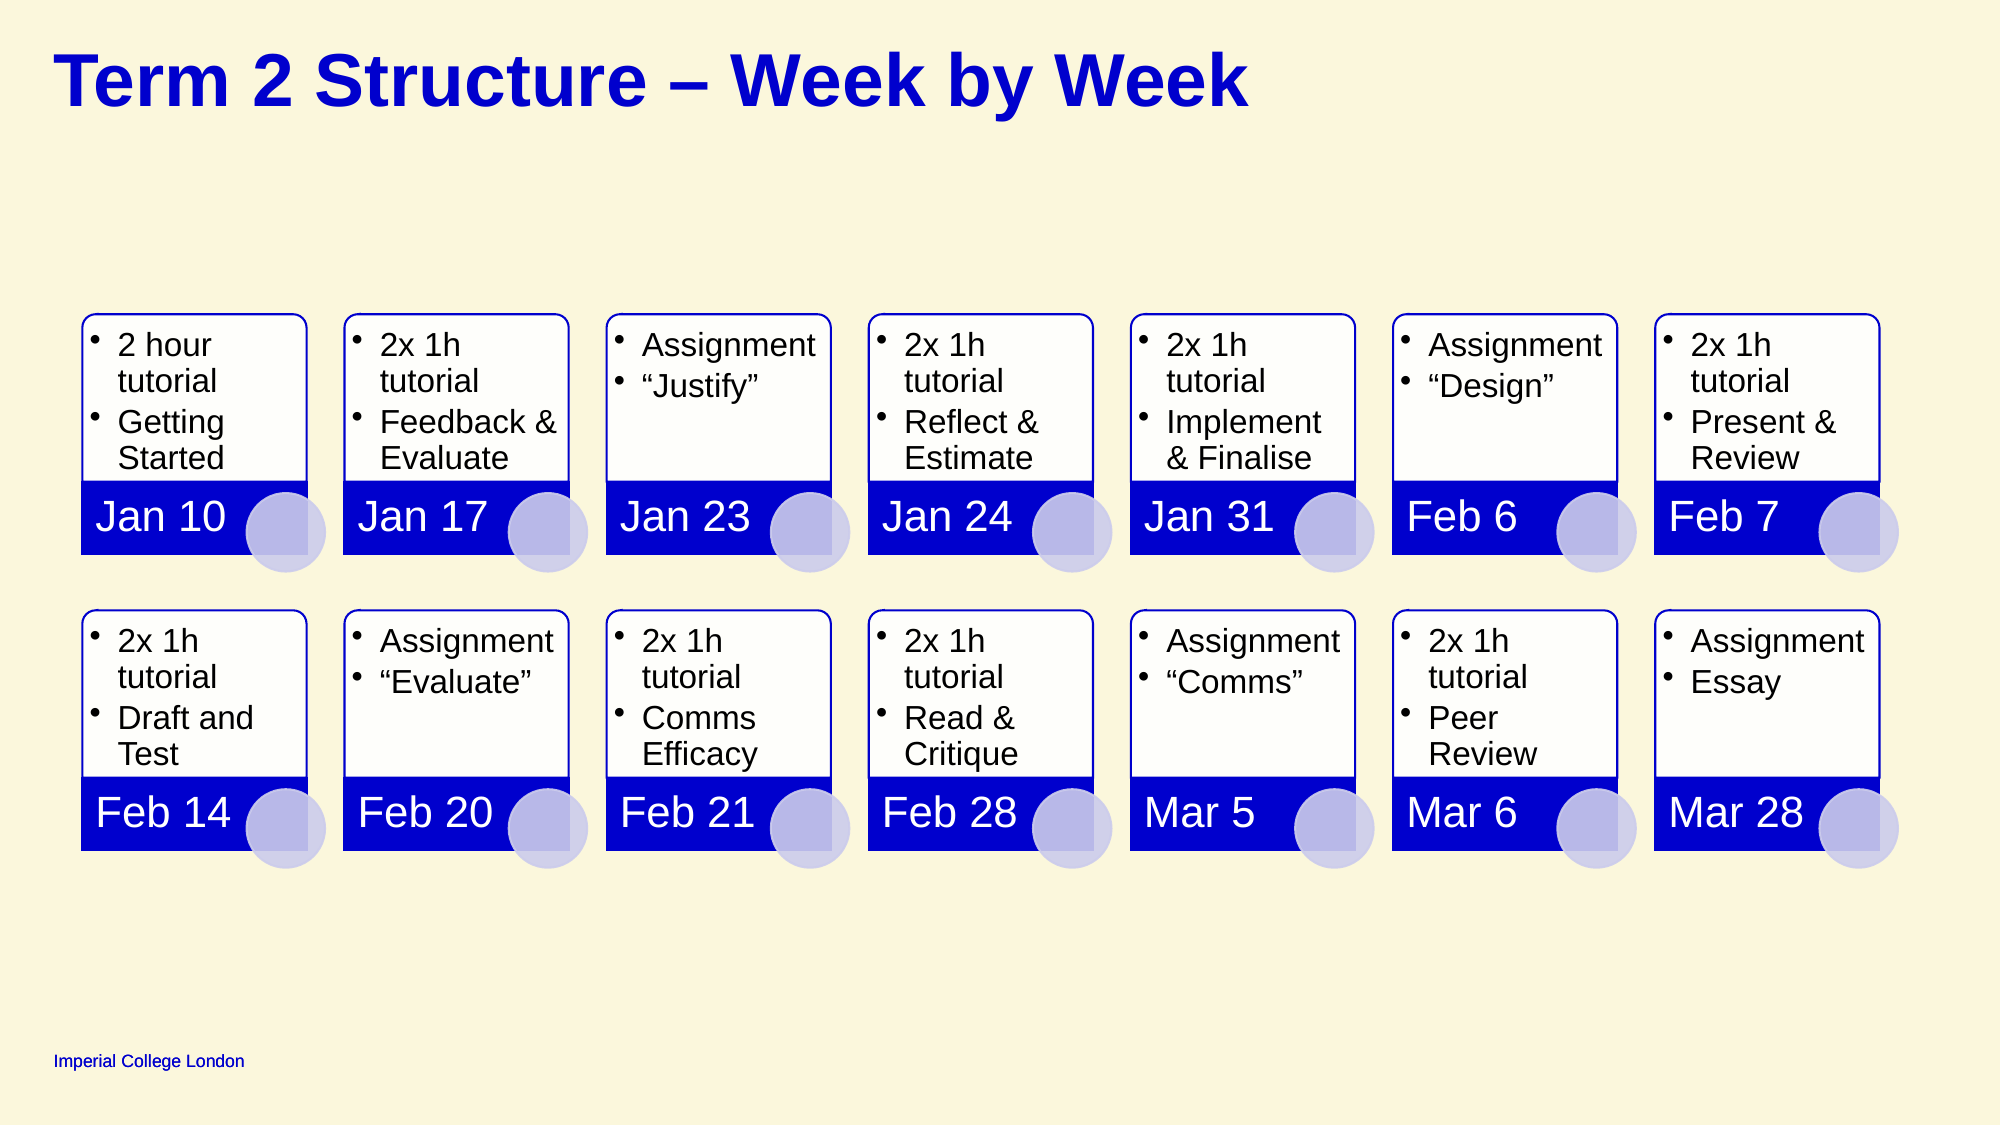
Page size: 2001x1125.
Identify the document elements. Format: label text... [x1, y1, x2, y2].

title Term 2 Structure – Week by Week [53, 41, 1947, 104]
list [80, 226, 1900, 956]
